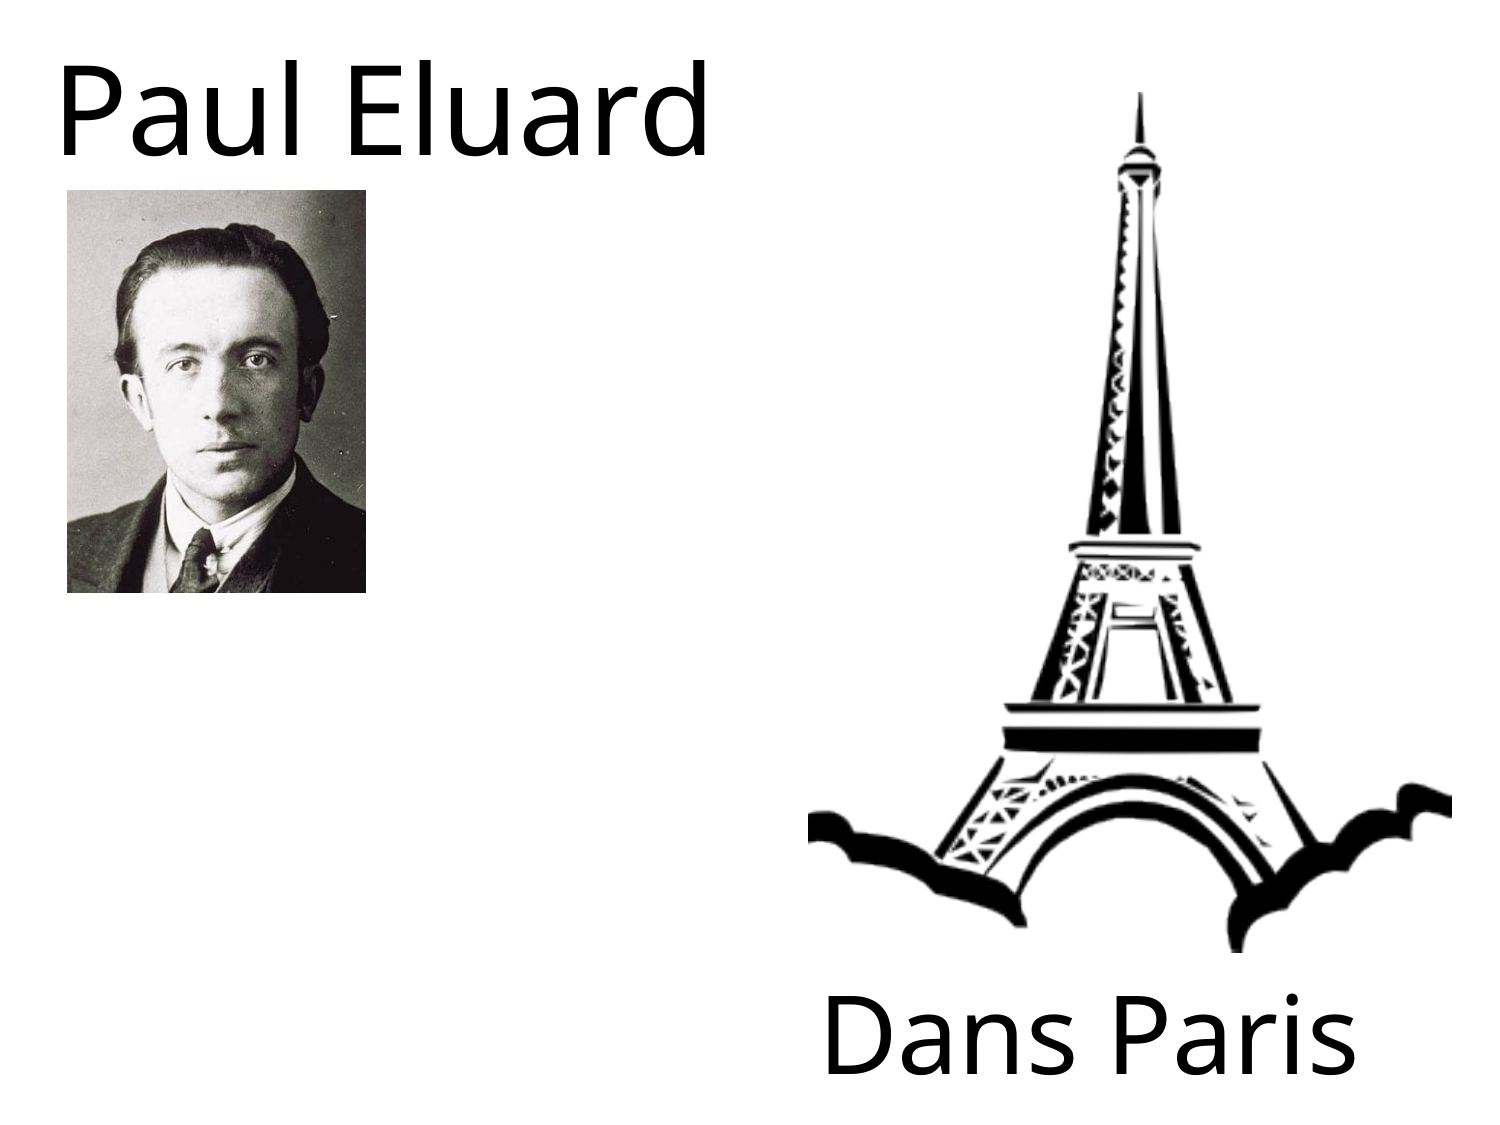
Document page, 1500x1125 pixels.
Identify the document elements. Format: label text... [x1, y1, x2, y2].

subtitle Dans Paris [694, 973, 1483, 1106]
title Paul Eluard [37, 23, 994, 191]
picture [67, 190, 366, 593]
picture [808, 92, 1452, 953]
